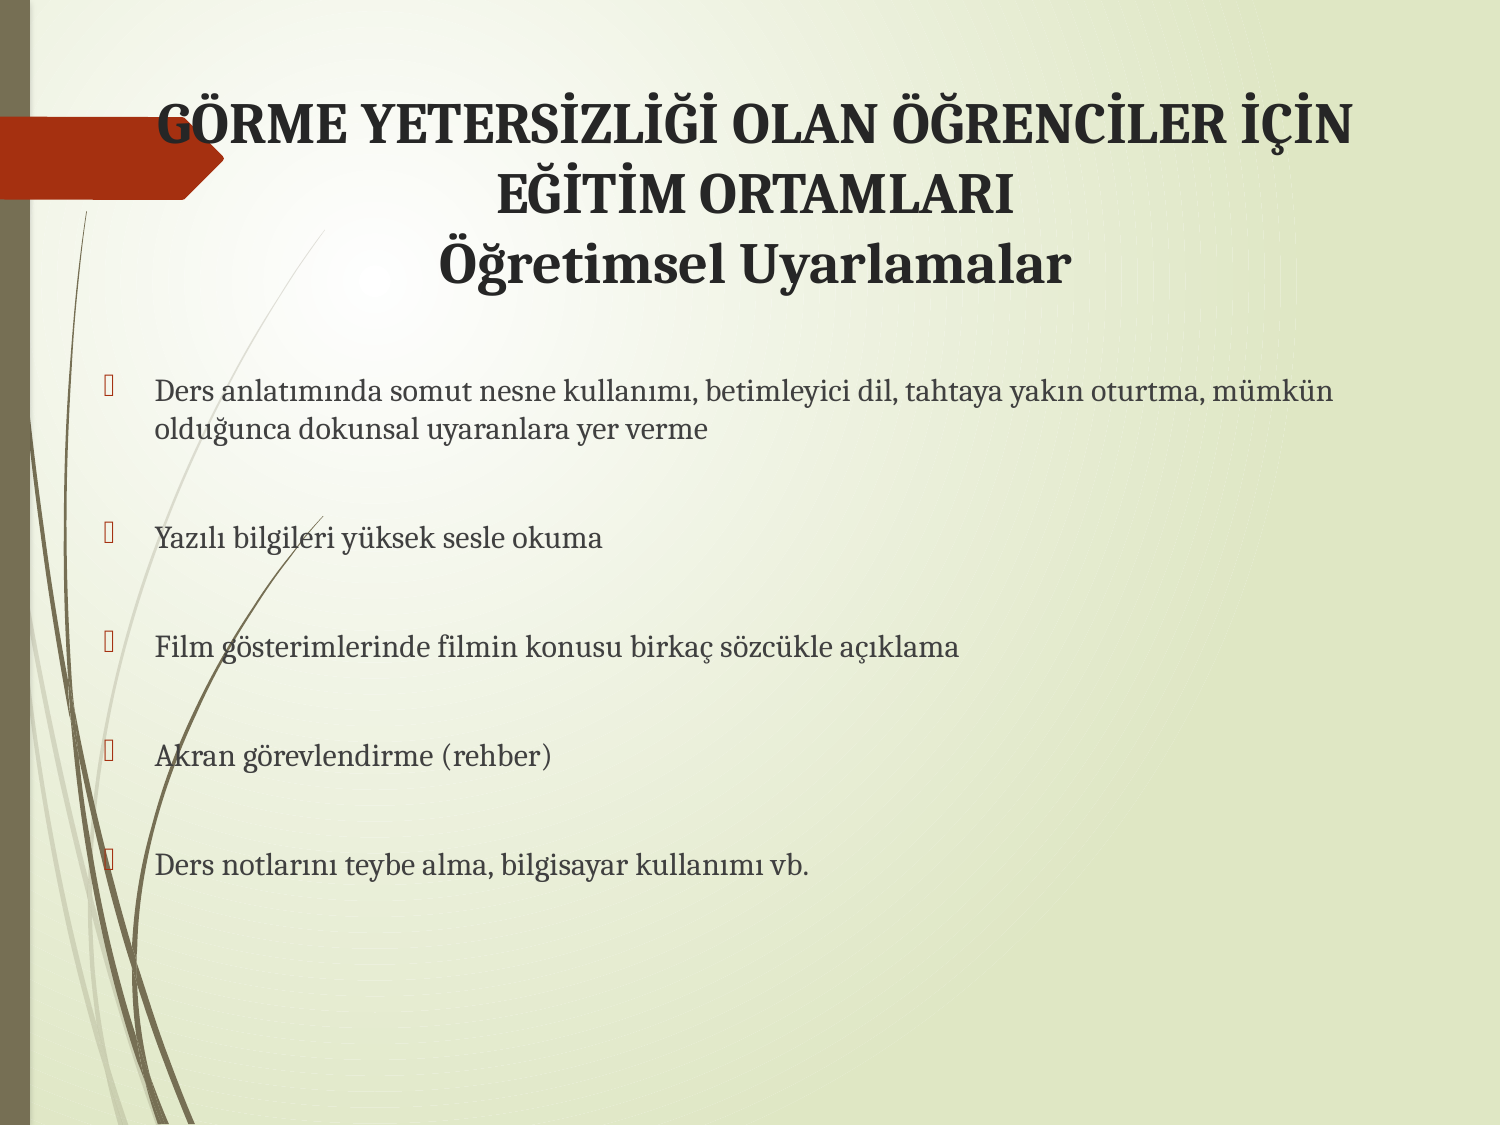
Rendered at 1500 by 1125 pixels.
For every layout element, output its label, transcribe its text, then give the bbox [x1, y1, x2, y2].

title GÖRME YETERSİZLİĞİ OLAN ÖĞRENCİLER İÇİN EĞİTİM ORTAMLARI Öğretimsel Uyarlamalar [88, 78, 1424, 279]
list Ders anlatımında somut nesne kullanımı, betimleyici dil, tahtaya yakın oturtma, mümkün olduğunca dokunsal uyaranlara yer verme Yazılı bilgileri yüksek sesle okuma Film gösterimlerinde filmin konusu birkaç sözcükle açıklama Akran görevlendirme (rehber) Ders notlarını teybe alma, bilgisayar kullanımı vb. [88, 361, 1436, 897]
